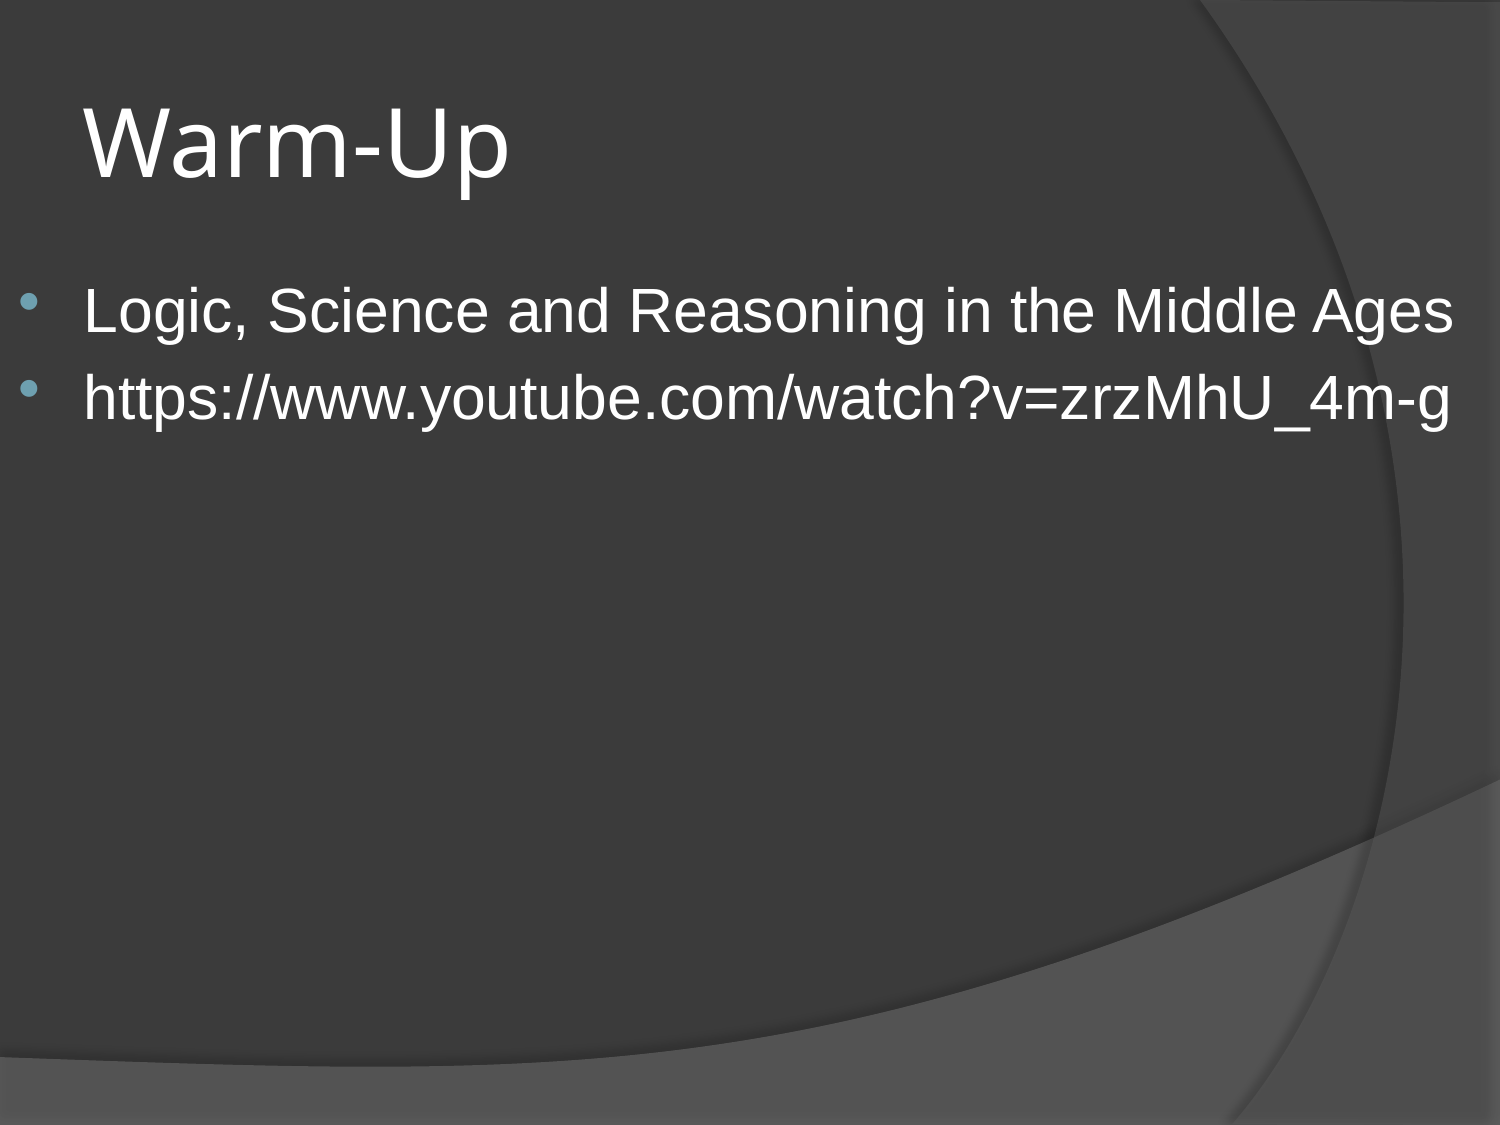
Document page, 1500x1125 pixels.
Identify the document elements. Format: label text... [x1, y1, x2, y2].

list Logic, Science and Reasoning in the Middle Ages https://www.youtube.com/watch?v=zrzMhU_4m-g [0, 262, 1500, 1005]
title Warm-Up [75, 45, 1300, 233]
